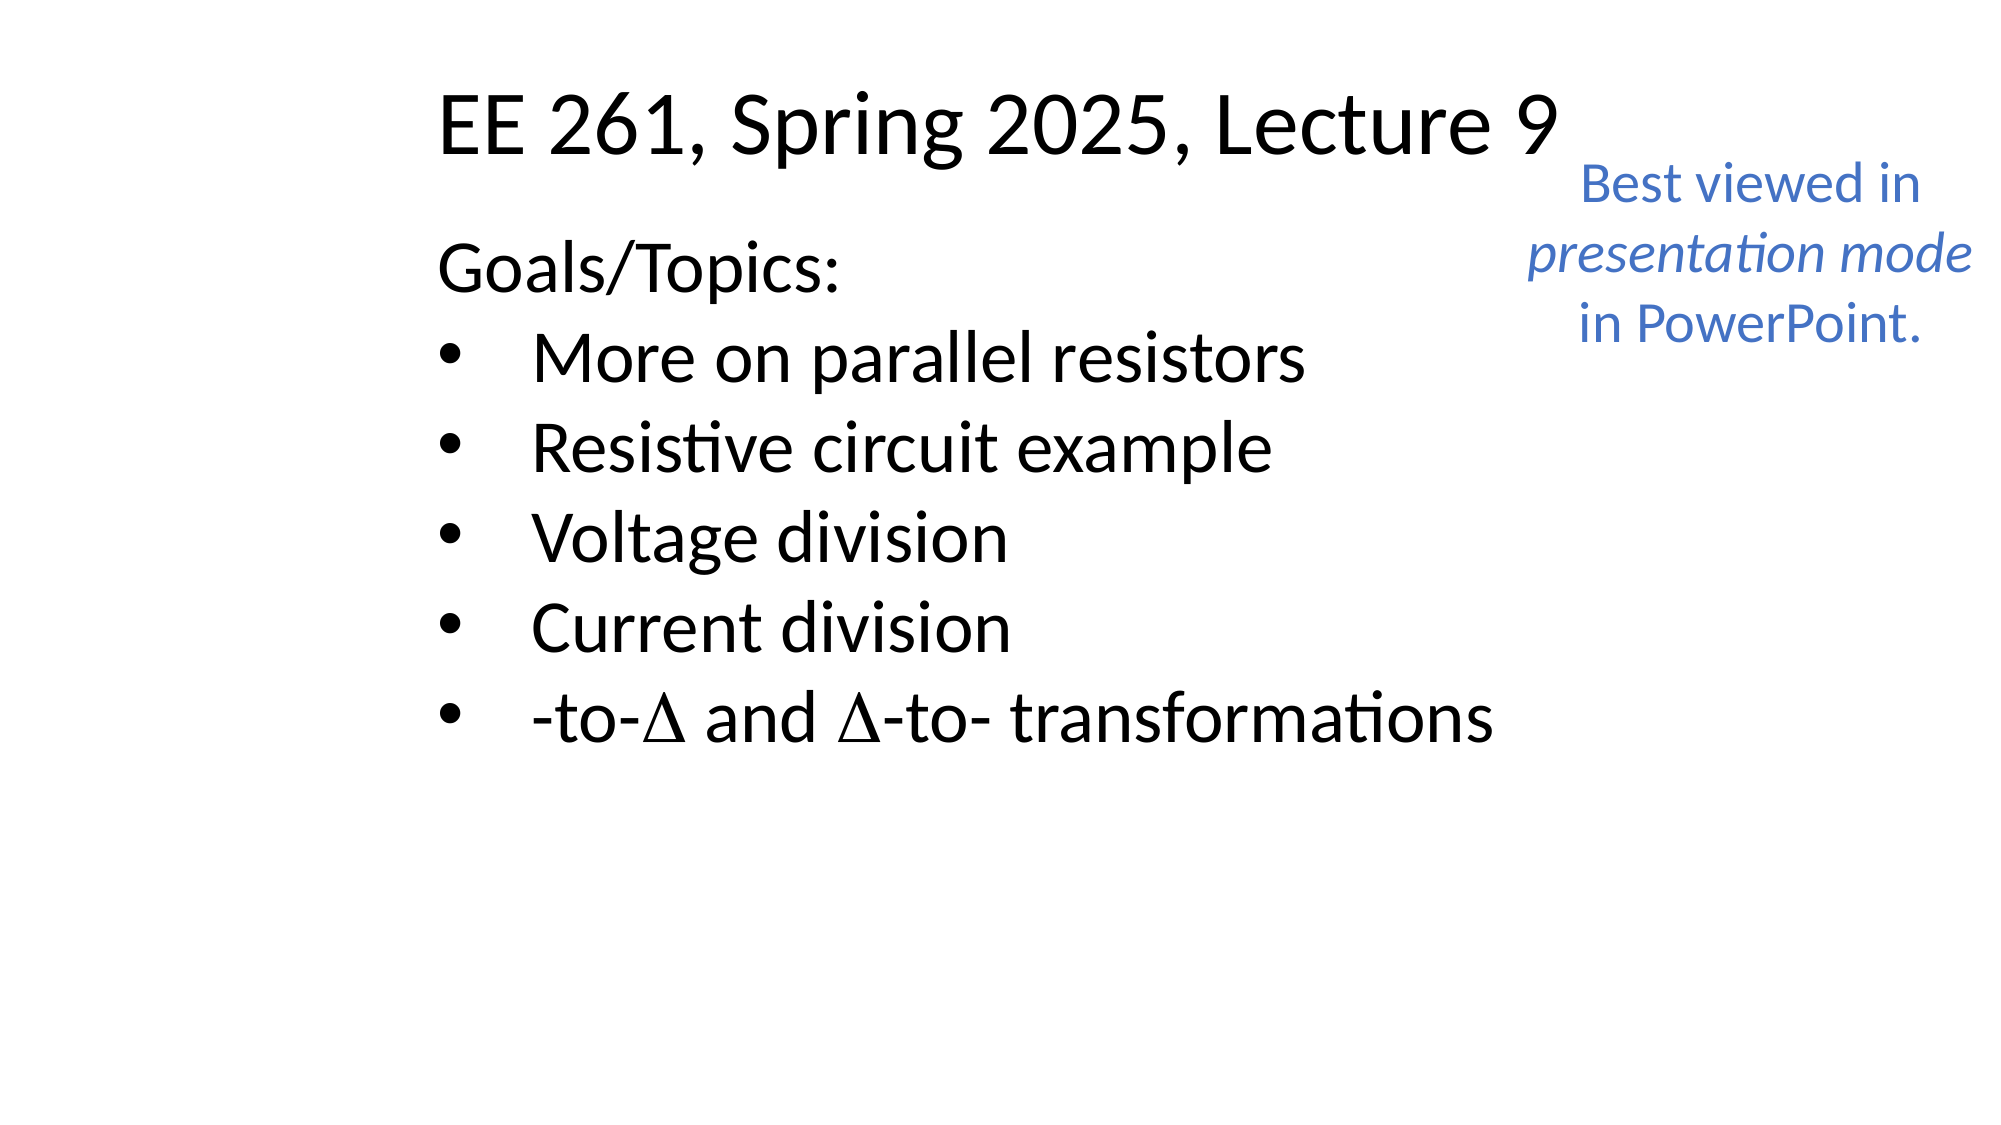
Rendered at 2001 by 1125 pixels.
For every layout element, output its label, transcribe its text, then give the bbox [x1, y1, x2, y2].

text_box Best viewed in presentation mode in PowerPoint. [1513, 136, 1989, 362]
